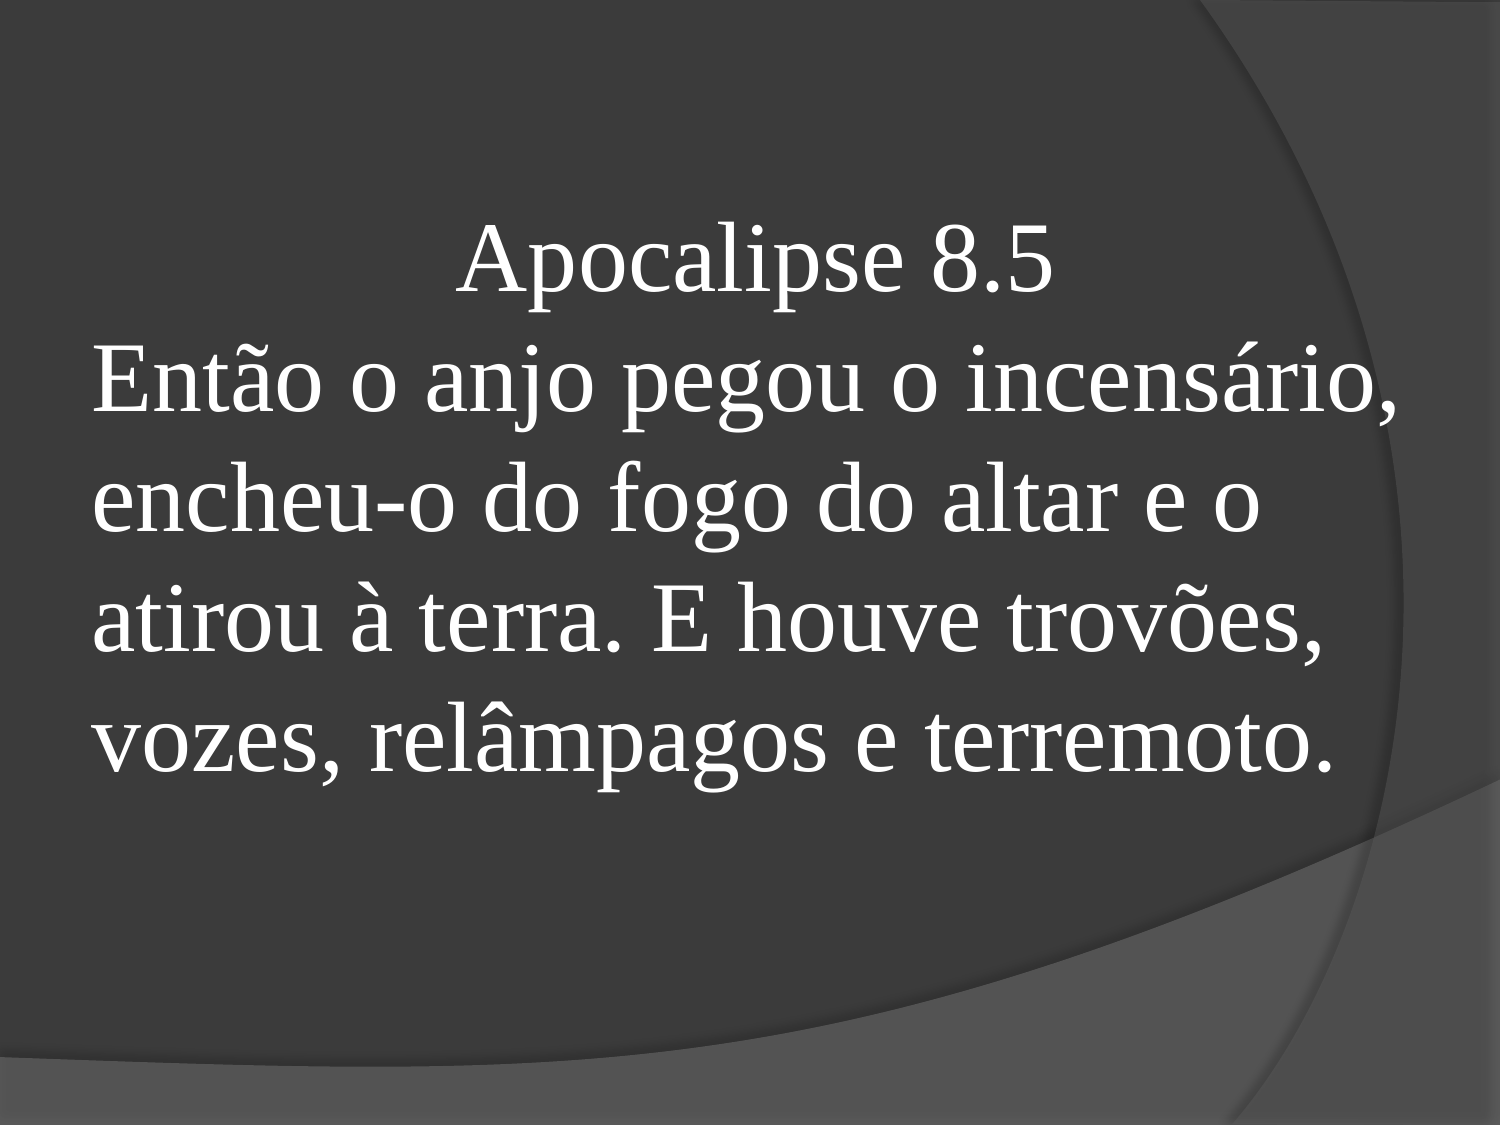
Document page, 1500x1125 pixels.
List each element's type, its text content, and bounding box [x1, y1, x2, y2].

text_box Apocalipse 8.5 Então o anjo pegou o incensário, encheu-o do fogo do altar e o atirou à terra. E houve trovões, vozes, relâmpagos e terremoto. [76, 184, 1436, 1125]
